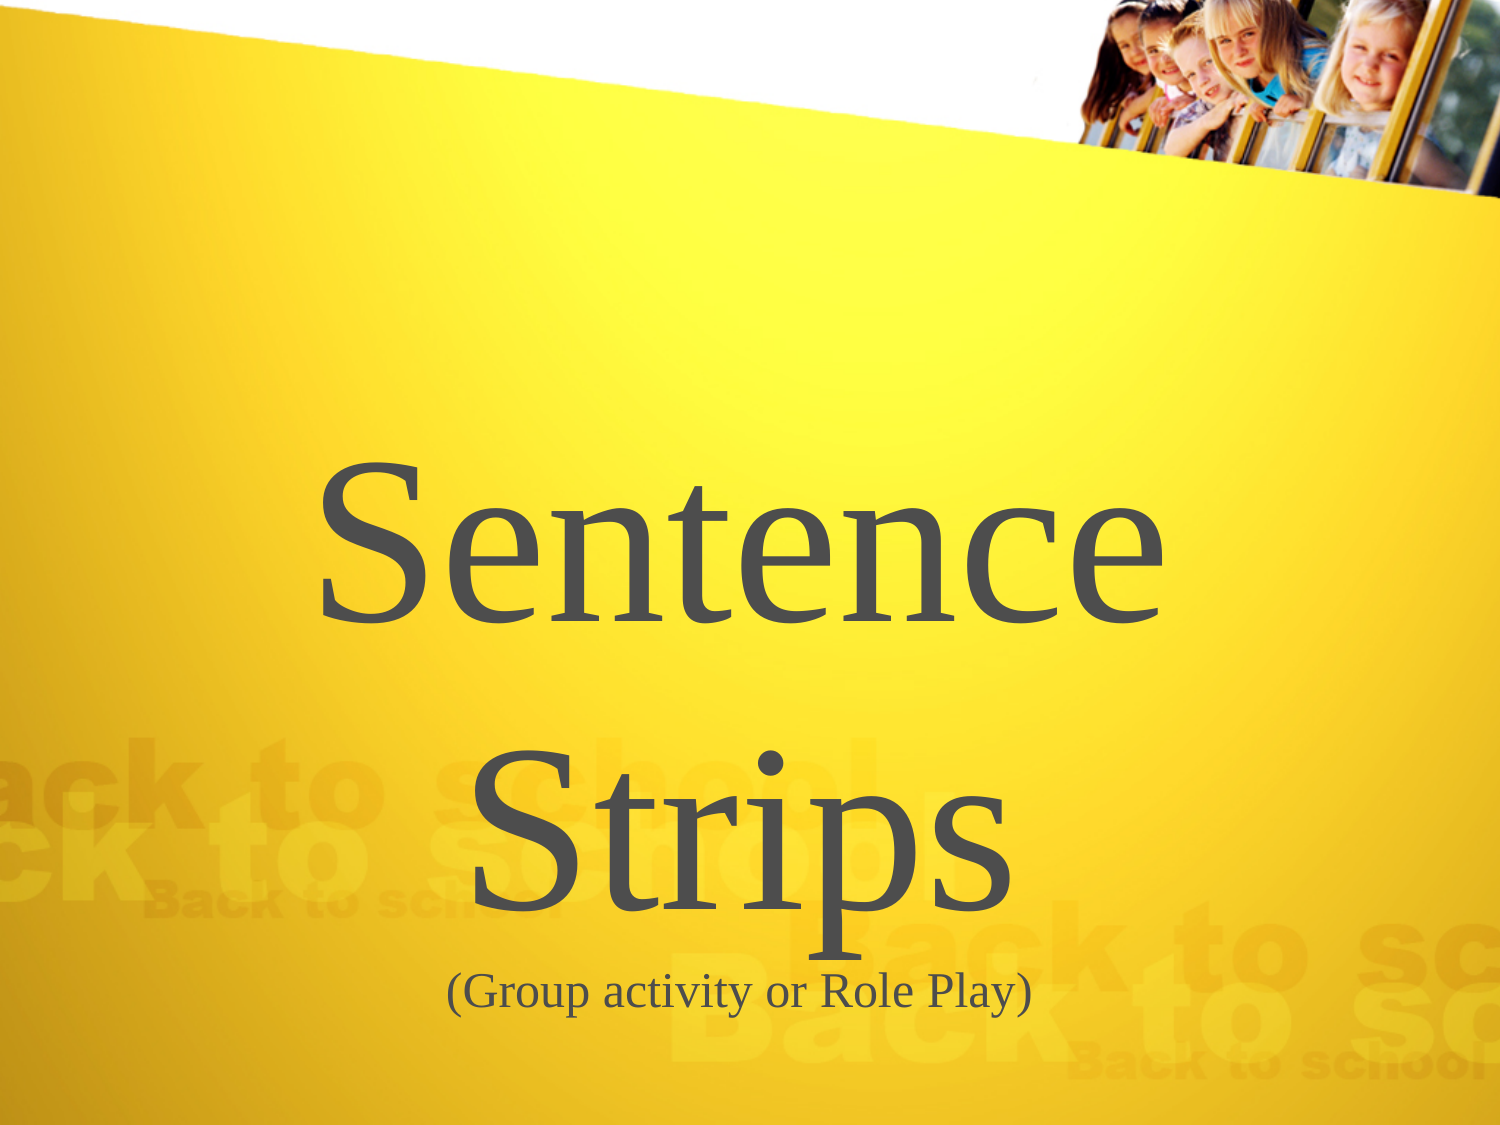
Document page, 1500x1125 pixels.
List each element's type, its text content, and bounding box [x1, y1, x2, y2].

text_box Sentence Strips (Group activity or Role Play) [125, 374, 1354, 1025]
footer اعداد المدربة الدولية جومانة فقيه [562, 3, 1238, 57]
picture [0, 0, 1500, 1125]
